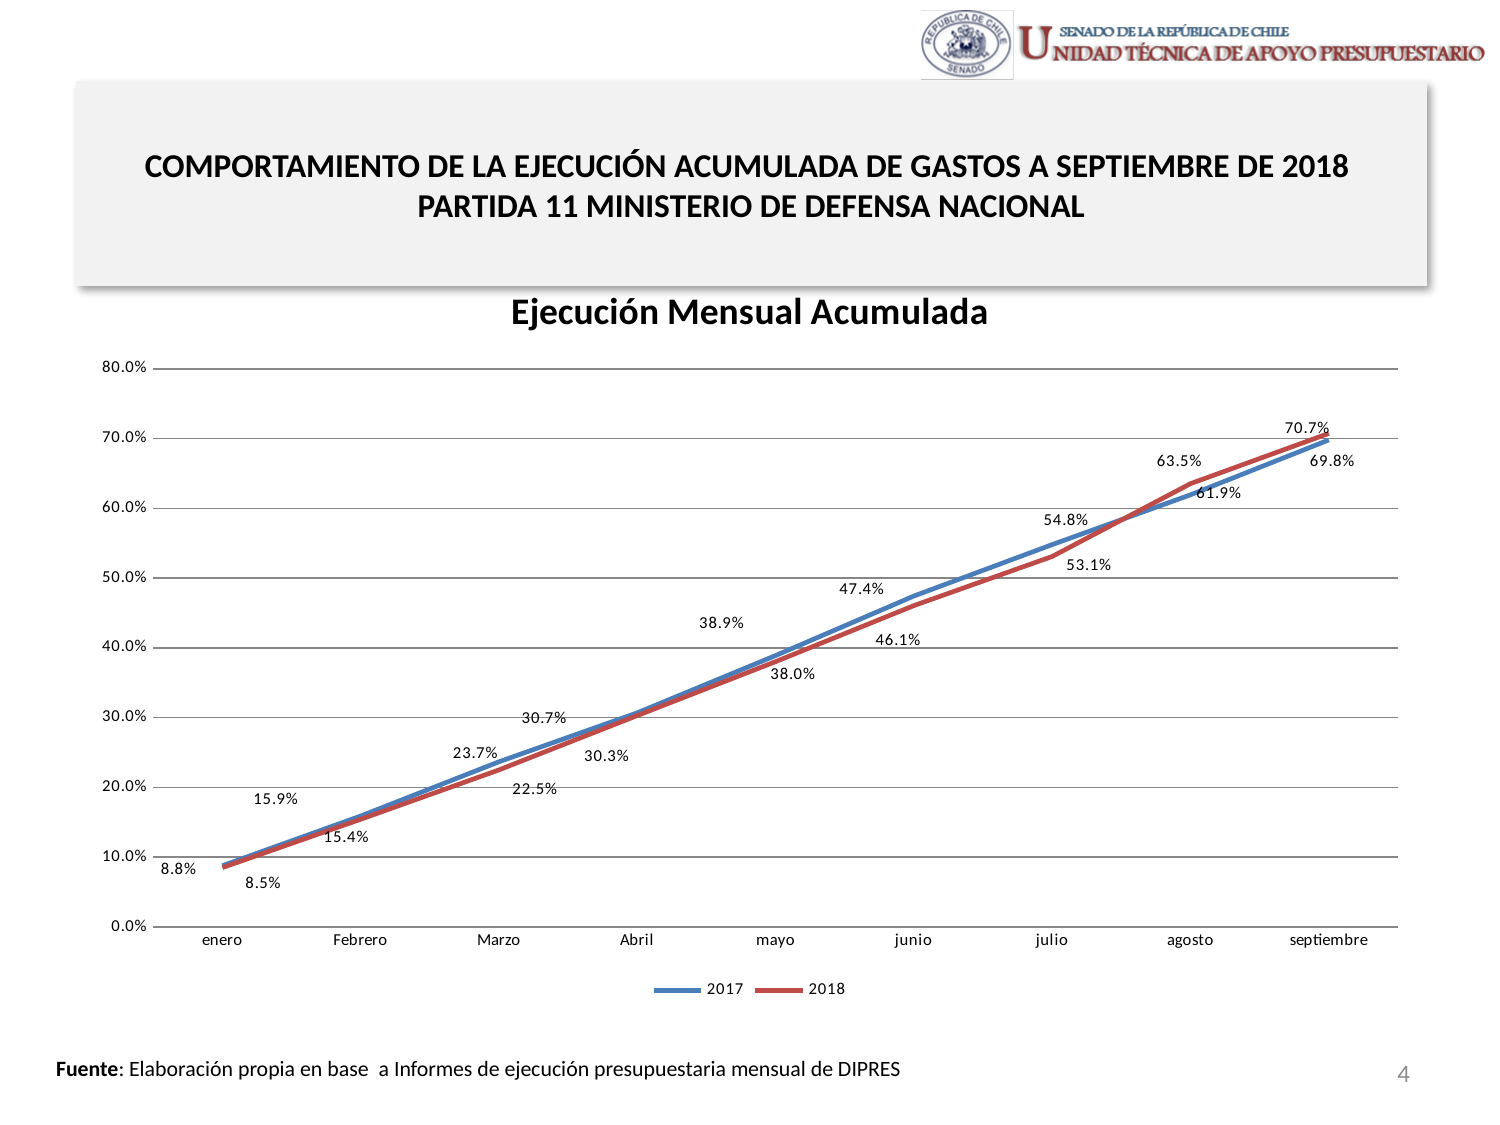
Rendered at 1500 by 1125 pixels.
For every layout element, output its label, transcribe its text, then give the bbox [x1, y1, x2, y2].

title COMPORTAMIENTO DE LA EJECUCIÓN ACUMULADA DE GASTOS A SEPTIEMBRE DE 2018 PARTIDA 11 MINISTERIO DE DEFENSA NACIONAL [76, 81, 1427, 263]
picture [921, 0, 1500, 113]
footer Fuente: Elaboración propia en base a Informes de ejecución presupuestaria mensual de DIPRES [41, 1046, 1421, 1094]
chart [74, 262, 1426, 1006]
slide_number 4 [1074, 1042, 1425, 1103]
